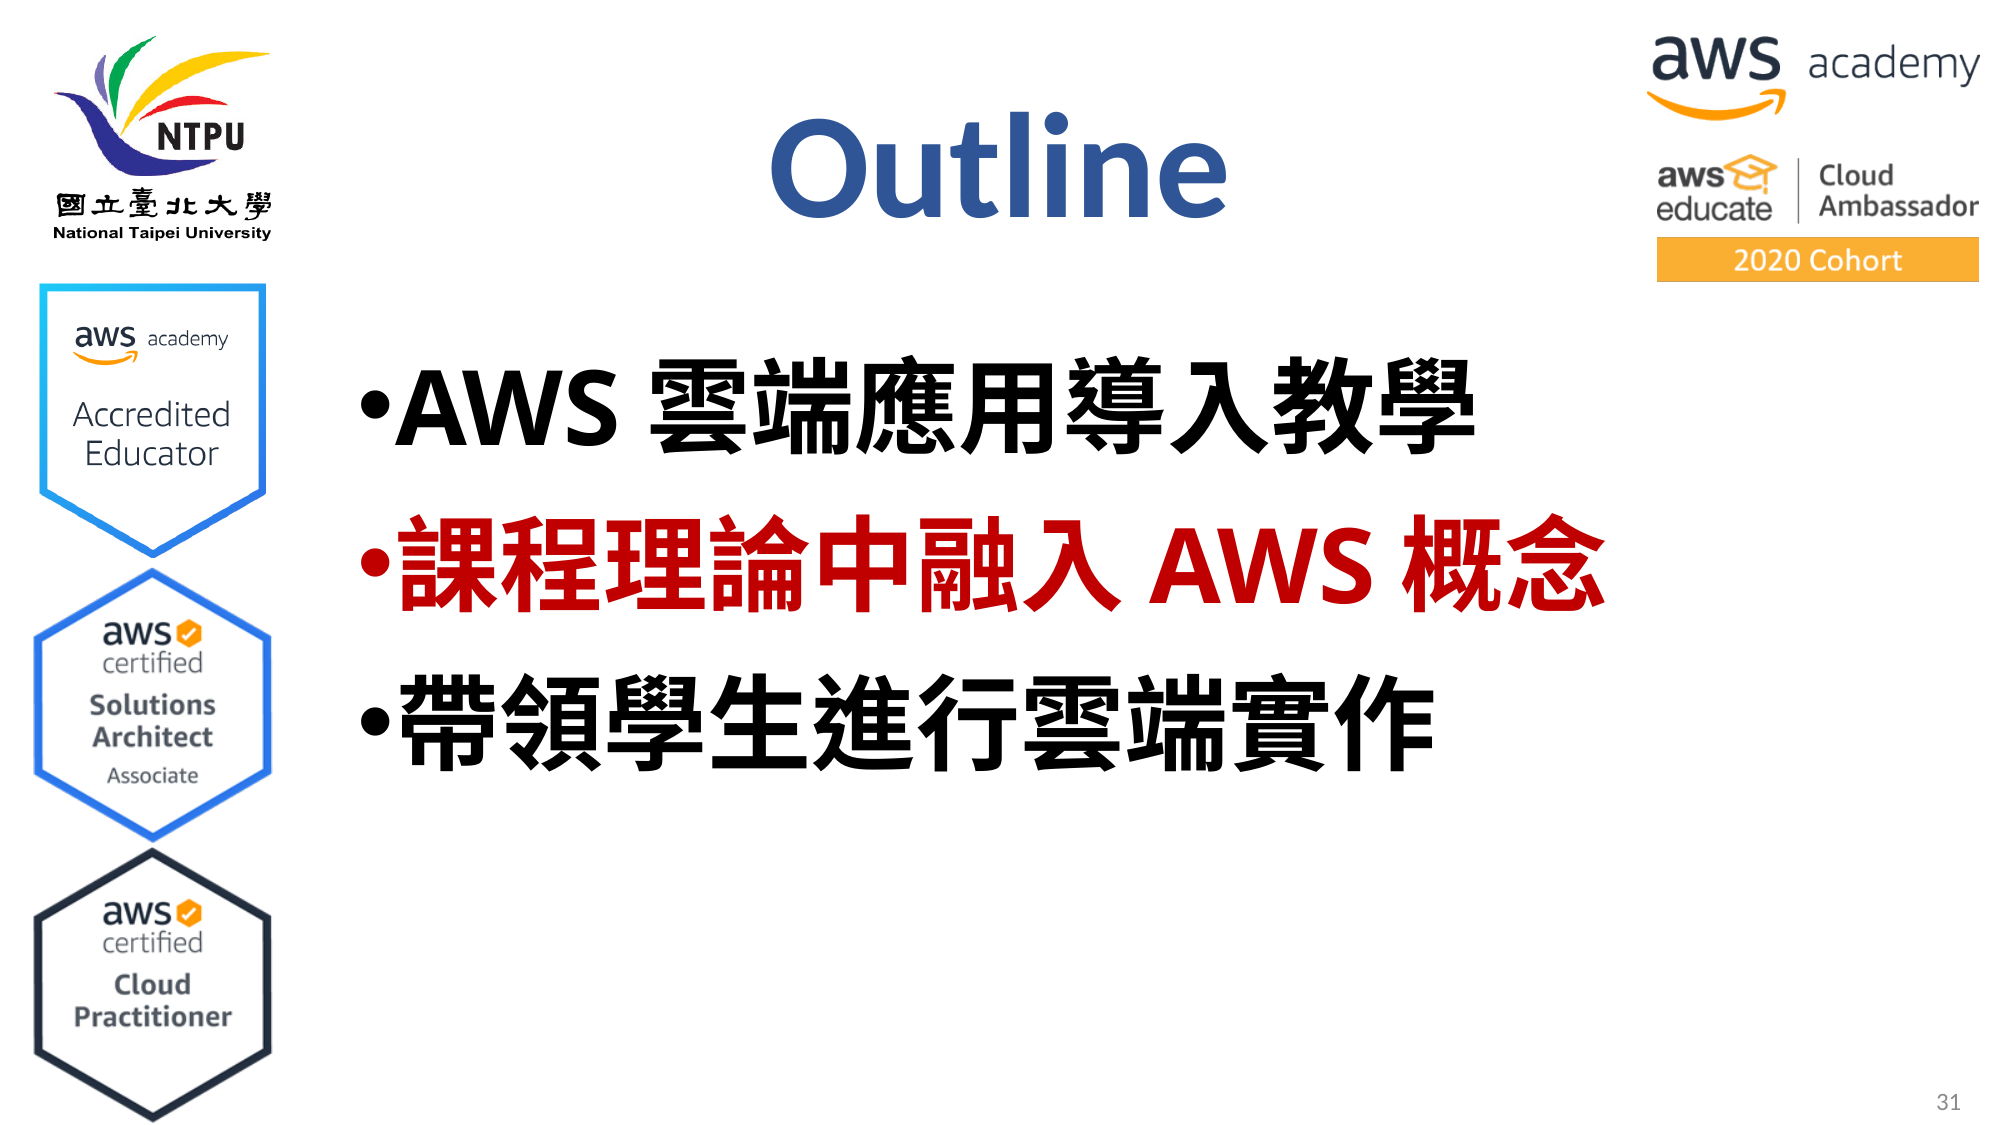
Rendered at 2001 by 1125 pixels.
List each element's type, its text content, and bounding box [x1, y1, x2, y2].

picture [1647, 36, 1980, 121]
list AWS雲端應用導入教學 課程理論中融入AWS概念 帶領學生進行雲端實作 [342, 333, 1730, 1014]
picture [39, 283, 266, 558]
picture [1657, 154, 1980, 300]
picture [14, 847, 290, 1123]
picture [54, 187, 271, 241]
picture [54, 36, 270, 176]
slide_number 31 [1819, 1080, 1977, 1120]
title Outline [137, 59, 1863, 278]
picture [14, 567, 290, 843]
